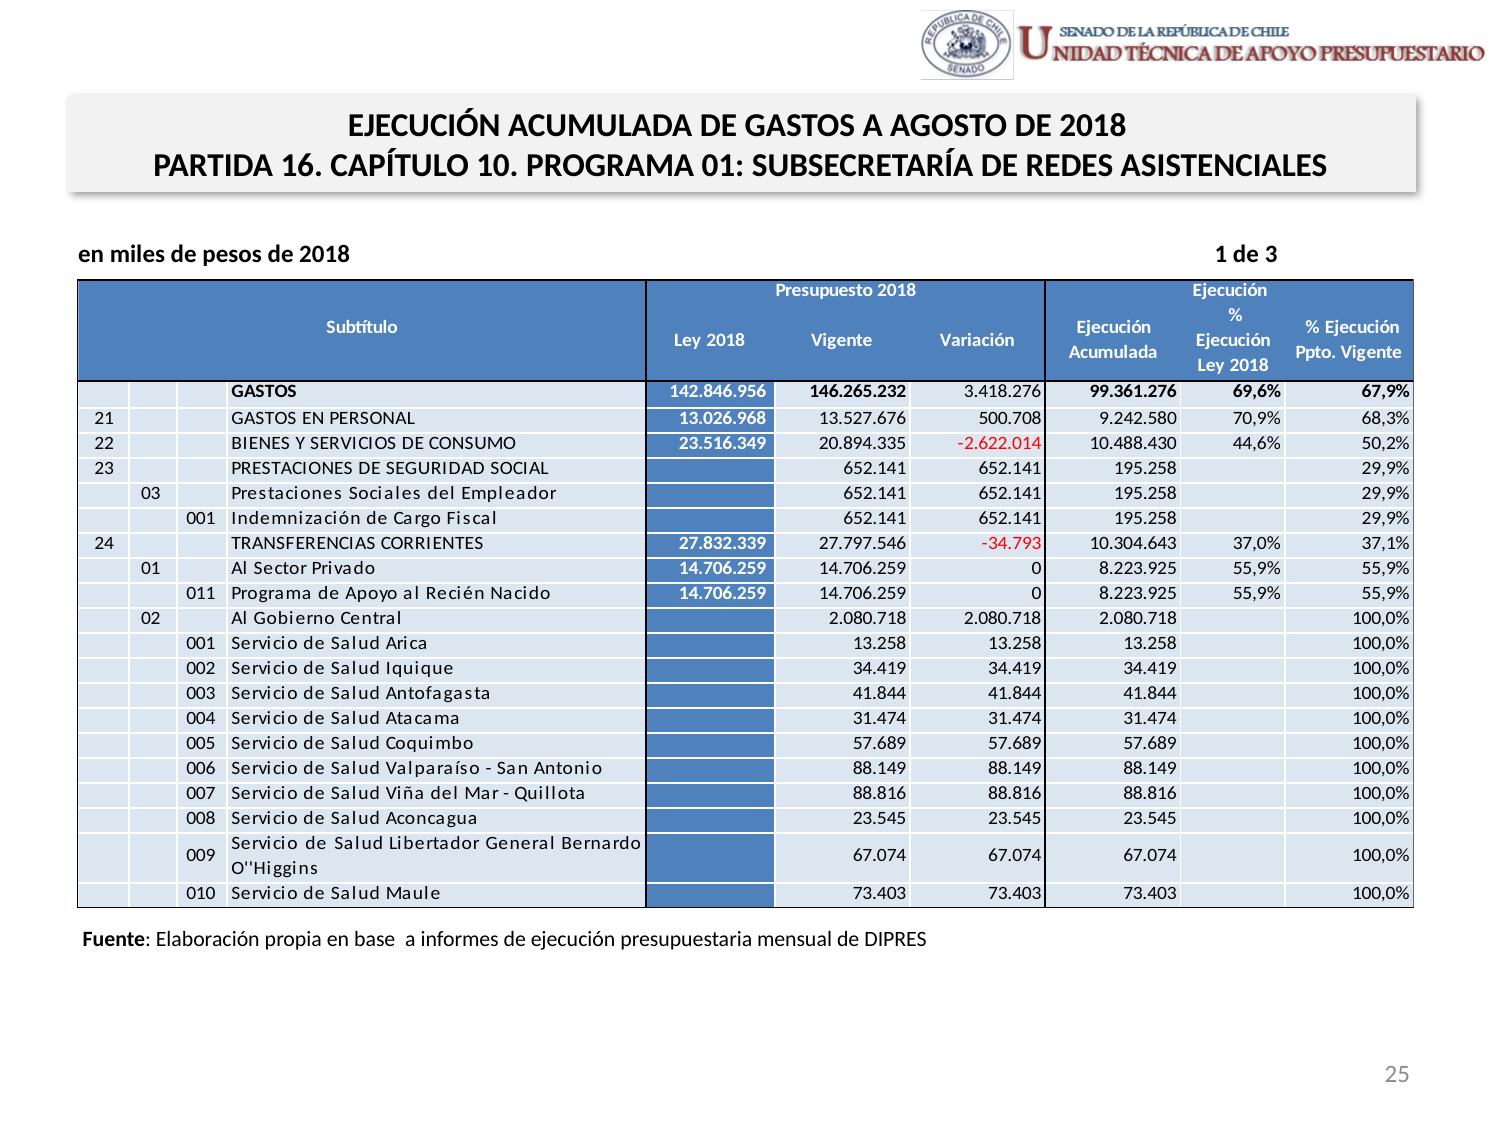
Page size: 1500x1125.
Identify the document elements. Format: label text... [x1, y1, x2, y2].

slide_number 25 [1074, 1042, 1425, 1103]
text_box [76, 278, 1416, 909]
text_box en miles de pesos de 2018 1 de 3 [63, 229, 1414, 268]
text_box Fuente: Elaboración propia en base a informes de ejecución presupuestaria mensual de DIPRES [67, 916, 1447, 977]
picture [921, 0, 1500, 113]
text_box EJECUCIÓN ACUMULADA DE GASTOS A AGOSTO DE 2018 PARTIDA 16. CAPÍTULO 10. PROGRAMA 01: SUBSECRETARÍA DE REDES ASISTENCIALES [67, 95, 1415, 192]
